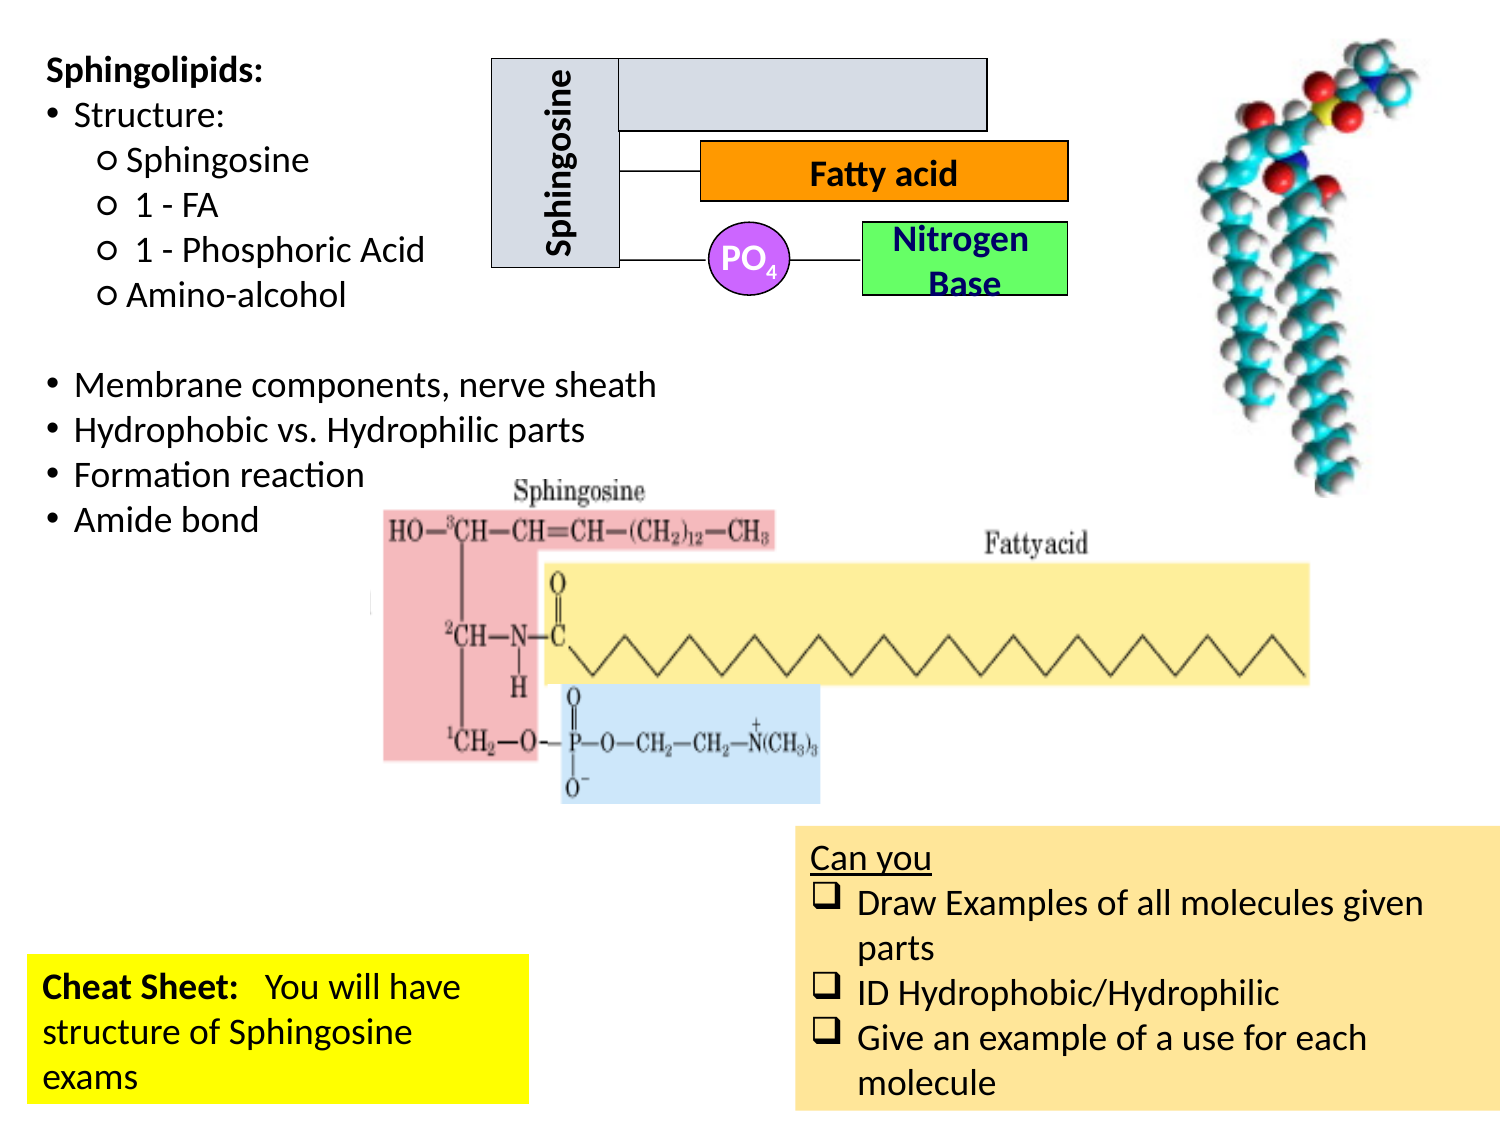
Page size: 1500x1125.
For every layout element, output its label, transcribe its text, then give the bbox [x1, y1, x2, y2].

picture [1184, 37, 1442, 498]
text_box Can you Draw Examples of all molecules given parts ID Hydrophobic/Hydrophilic Give an example of a use for each molecule [795, 825, 1500, 1111]
text_box Sphingolipids: Structure: ○ Sphingosine ○ 1 - FA ○ 1 - Phosphoric Acid ○ Amino-alcohol Membrane components, nerve sheath Hydrophobic vs. Hydrophilic parts Formation reaction Amide bond [31, 37, 673, 548]
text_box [491, 58, 1068, 296]
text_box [370, 479, 1315, 804]
text_box Cheat Sheet: You will have structure of Sphingosine exams [27, 954, 529, 1104]
